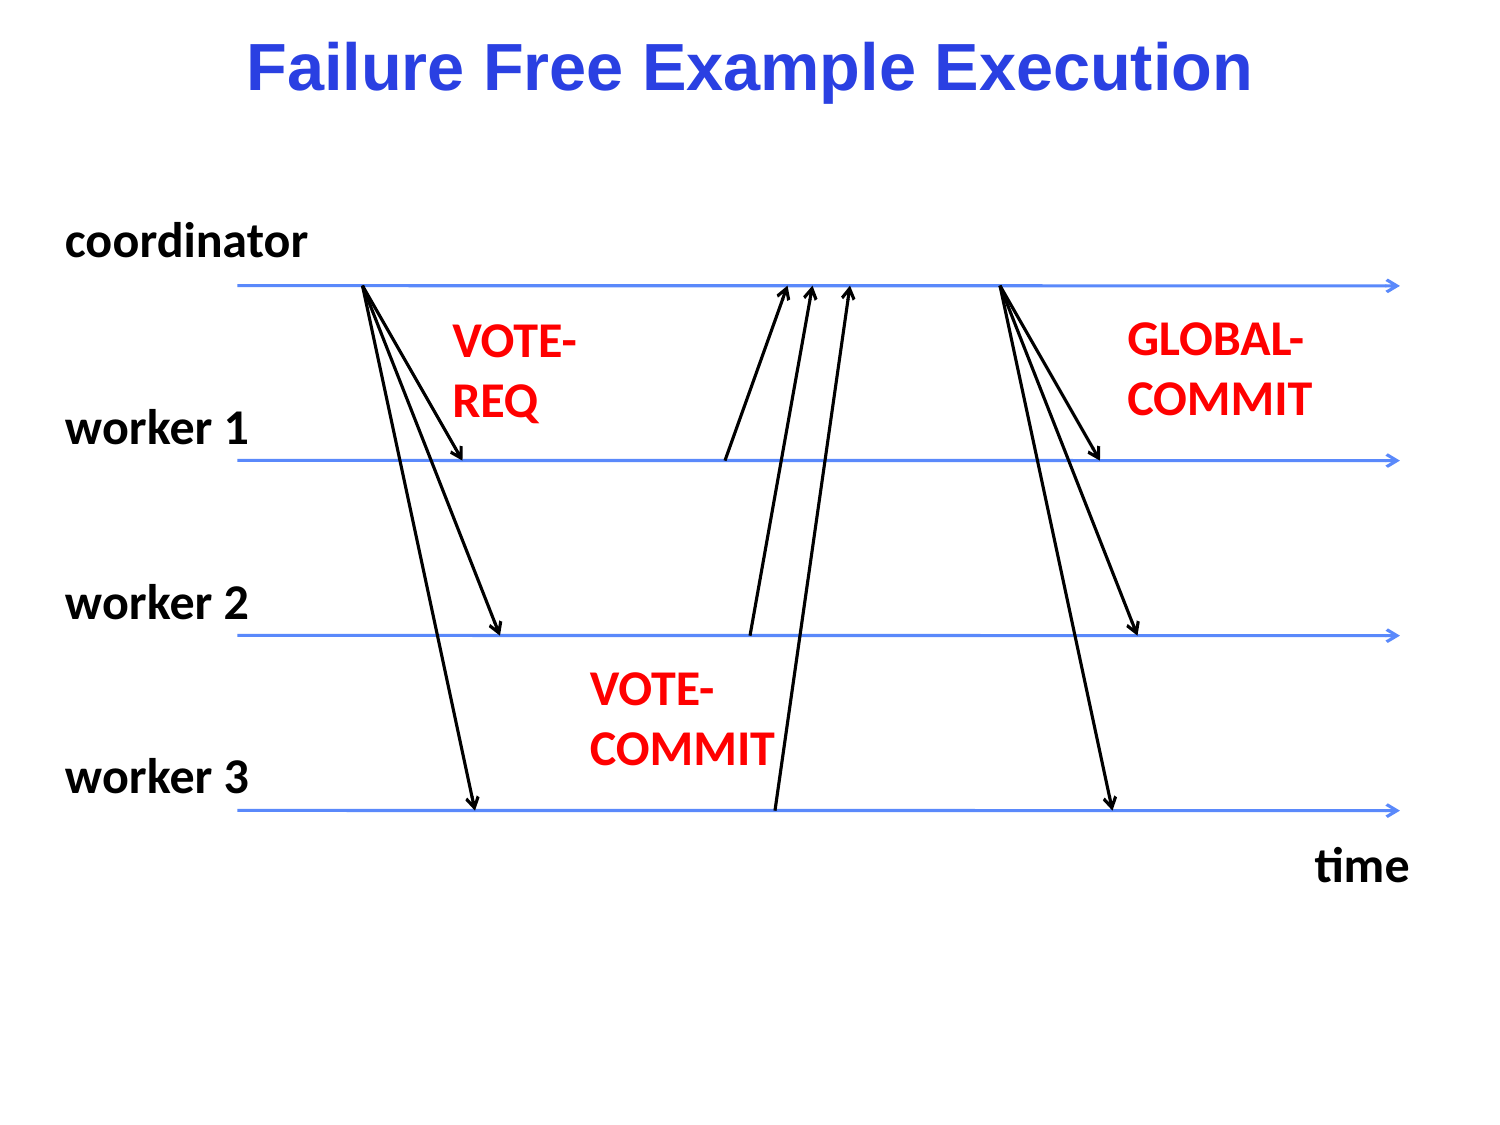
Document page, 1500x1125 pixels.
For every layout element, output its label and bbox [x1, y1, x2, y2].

text_box [288, 811, 1398, 816]
text_box [668, 341, 844, 405]
text_box [49, 298, 1401, 637]
title [162, 24, 1338, 113]
text_box [1077, 636, 1398, 641]
text_box [49, 736, 1401, 812]
text_box [574, 648, 813, 783]
text_box [1299, 824, 1438, 900]
text_box [1004, 287, 1397, 292]
text_box [1247, 461, 1398, 466]
text_box [49, 199, 350, 275]
